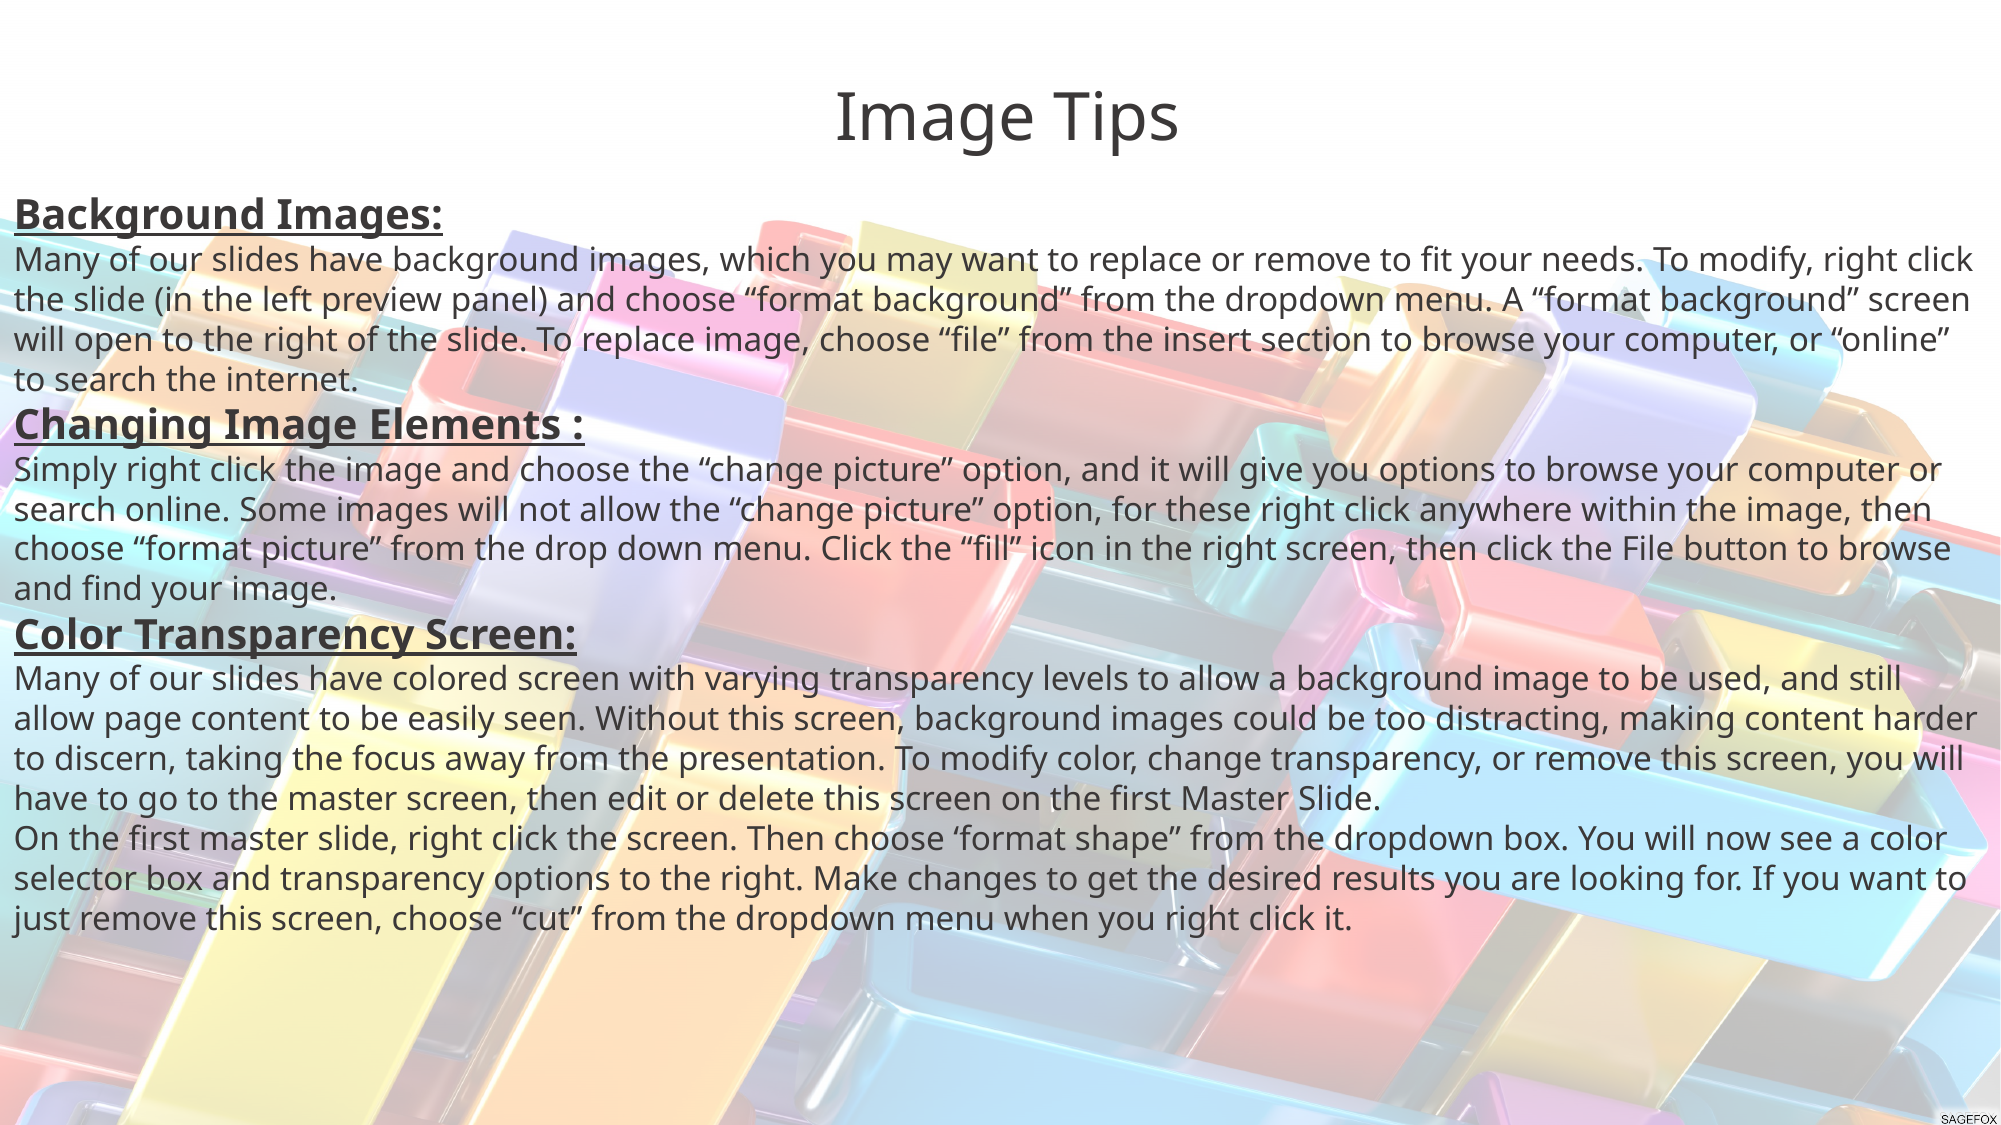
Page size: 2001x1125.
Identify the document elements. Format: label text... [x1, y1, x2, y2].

text_box Background Images: Many of our slides have background images, which you may want to replace or remove to fit your needs. To modify, right click the slide (in the left preview panel) and choose “format background” from the dropdown menu. A “format background” screen will open to the right of the slide. To replace image, choose “file” from the insert section to browse your computer, or “online” to search the internet. Changing Image Elements : Simply right click the image and choose the “change picture” option, and it will give you options to browse your computer or search online. Some images will not allow the “change picture” option, for these right click anywhere within the image, then choose “format picture” from the drop down menu. Click the “fill” icon in the right screen, then click the File button to browse and find your image. Color Transparency Screen: Many of our slides have colored screen with varying transparency levels to allow a background image to be used, and still allow page content to be easily seen. Without this screen, background images could be too distracting, making content harder to discern, taking the focus away from the presentation. To modify color, change transparency, or remove this screen, you will have to go to the master screen, then edit or delete this screen on the first Master Slide. On the first master slide, right click the screen. Then choose ‘format shape” from the dropdown box. You will now see a color selector box and transparency options to the right. Make changes to get the desired results you are looking for. If you want to just remove this screen, choose “cut” from the dropdown menu when you right click it. [0, 0, 2000, 1125]
picture [1938, 1114, 1999, 1125]
title Image Tips [597, 59, 1420, 177]
